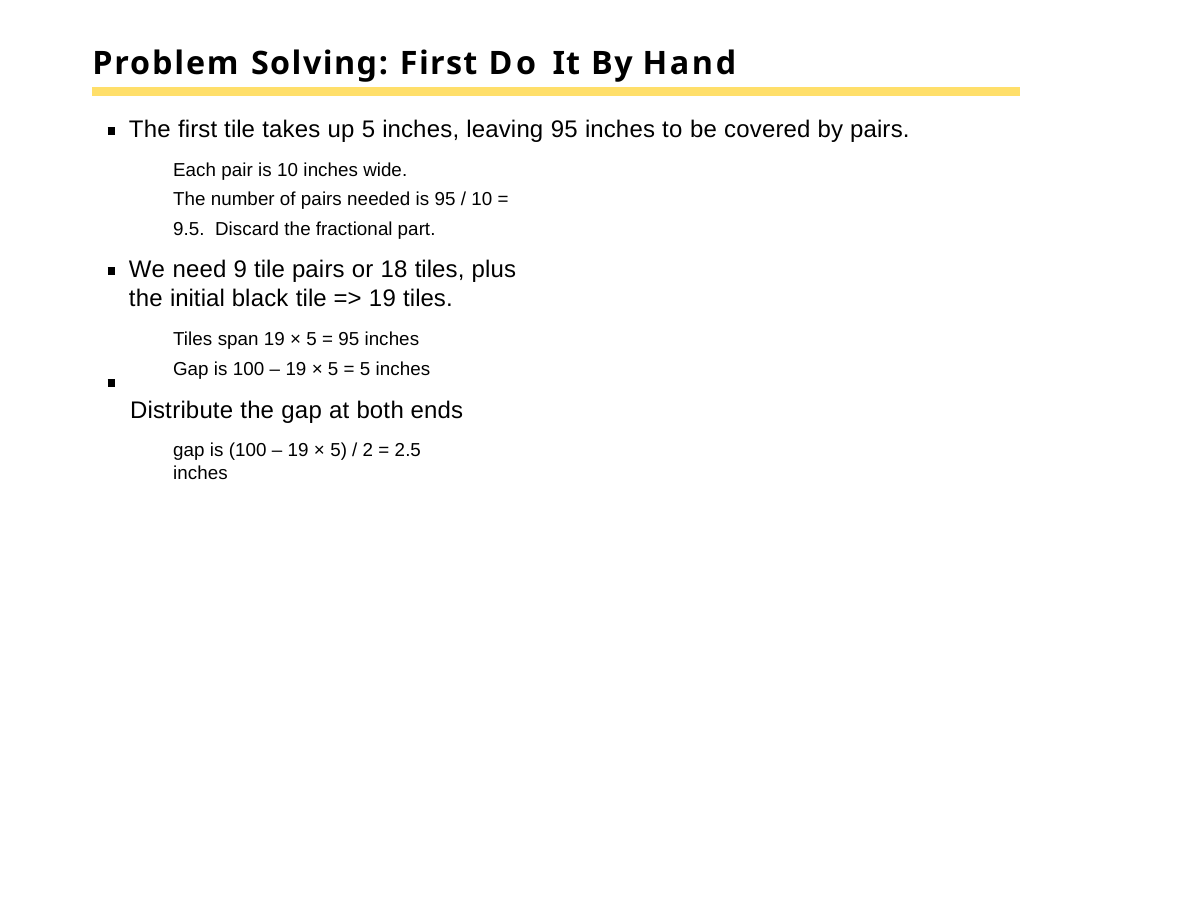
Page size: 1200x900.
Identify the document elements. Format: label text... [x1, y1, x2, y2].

text_box The first tile takes up 5 inches, leaving 95 inches to be covered by pairs. Each pair is 10 inches wide. The number of pairs needed is 95 / 10 = 9.5. Discard the fractional part. We need 9 tile pairs or 18 tiles, plus the initial black tile => 19 tiles. Tiles span 19 × 5 = 95 inches Gap is 100 – 19 × 5 = 5 inches Distribute the gap at both ends gap is (100 – 19 × 5) / 2 = 2.5 inches [126, 113, 914, 483]
title Problem Solving: First Do It By Hand [90, 42, 1110, 193]
